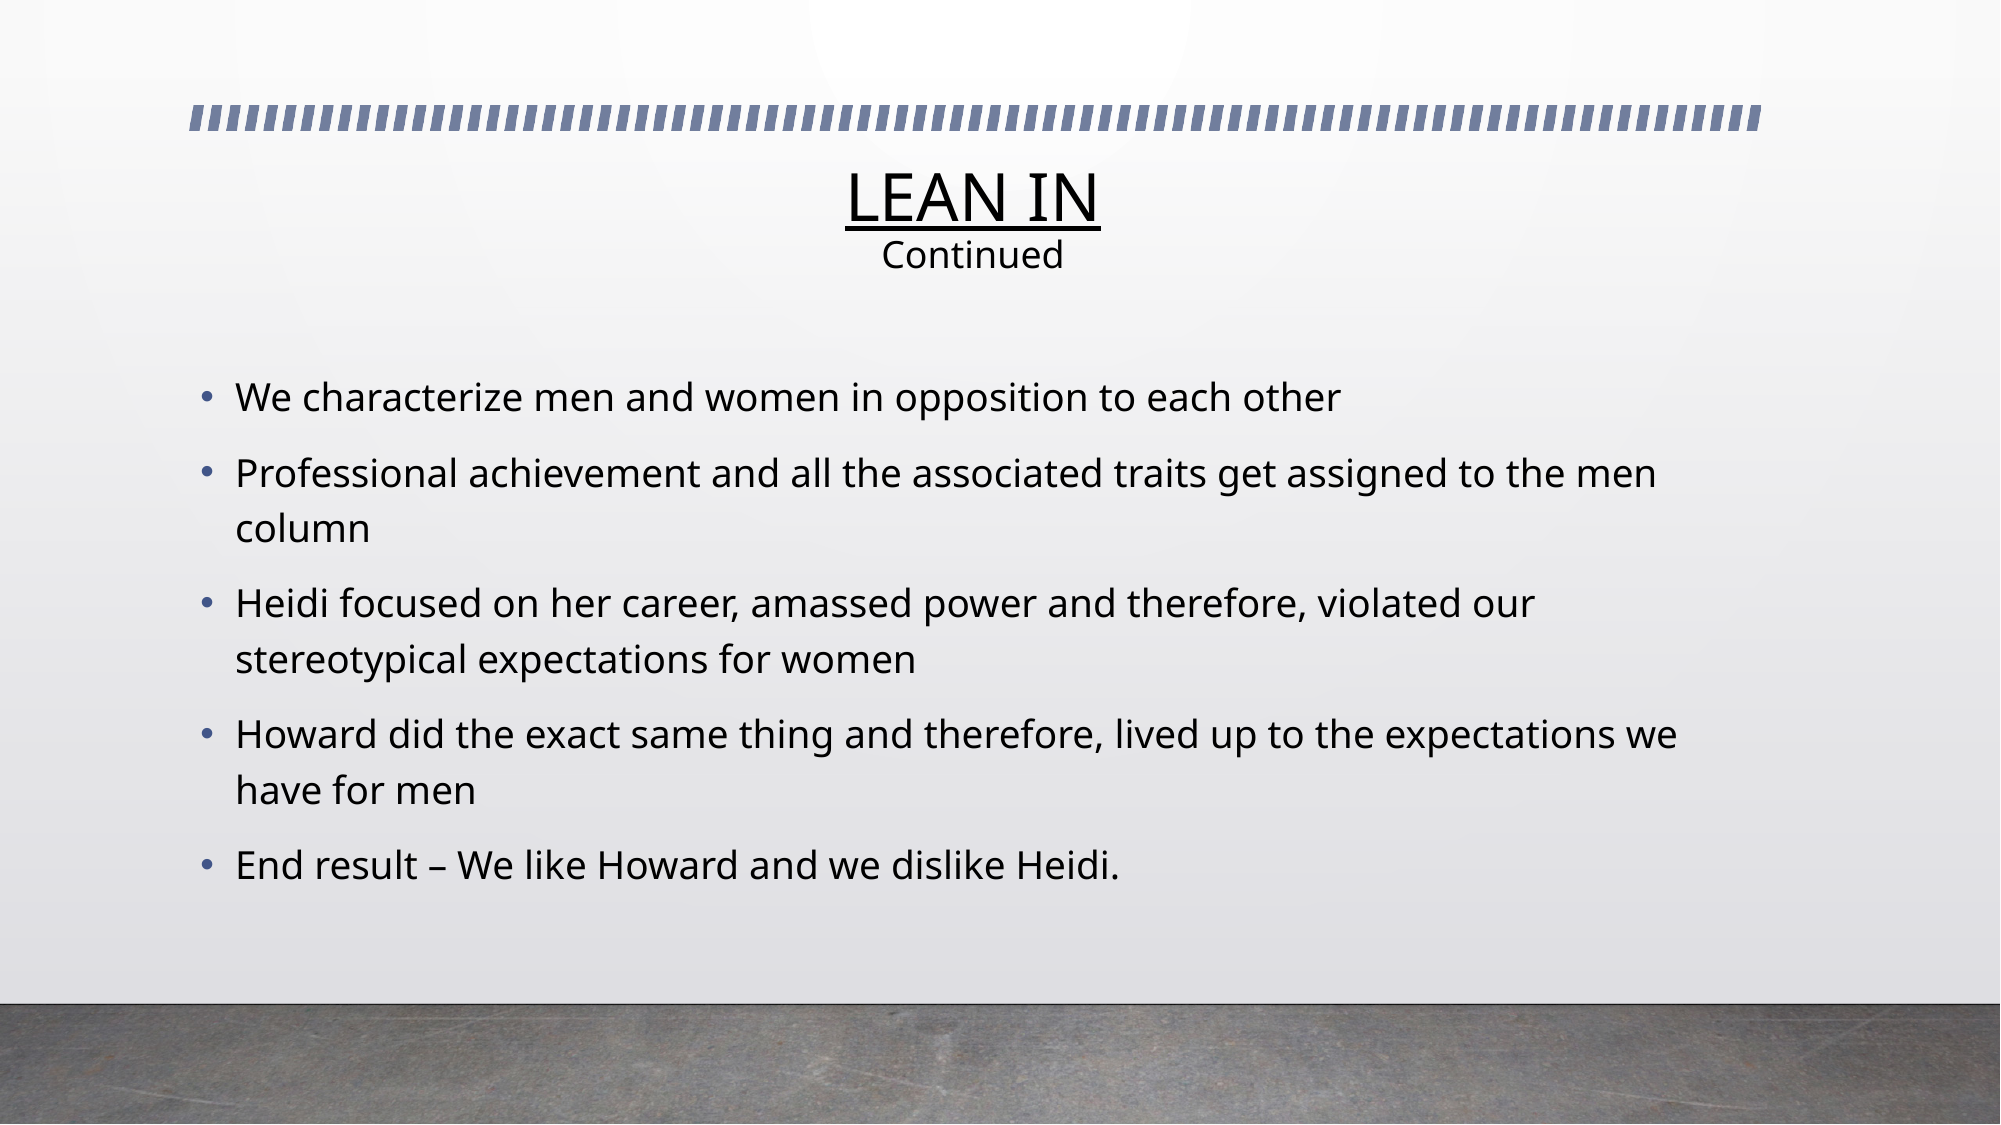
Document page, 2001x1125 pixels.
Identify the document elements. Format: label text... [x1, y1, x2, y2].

title LEAN IN Continued [185, 156, 1761, 329]
list We characterize men and women in opposition to each other Professional achievement and all the associated traits get assigned to the men column Heidi focused on her career, amassed power and therefore, violated our stereotypical expectations for women Howard did the exact same thing and therefore, lived up to the expectations we have for men End result – We like Howard and we dislike Heidi. [185, 356, 1761, 897]
picture [0, 1004, 2000, 1124]
